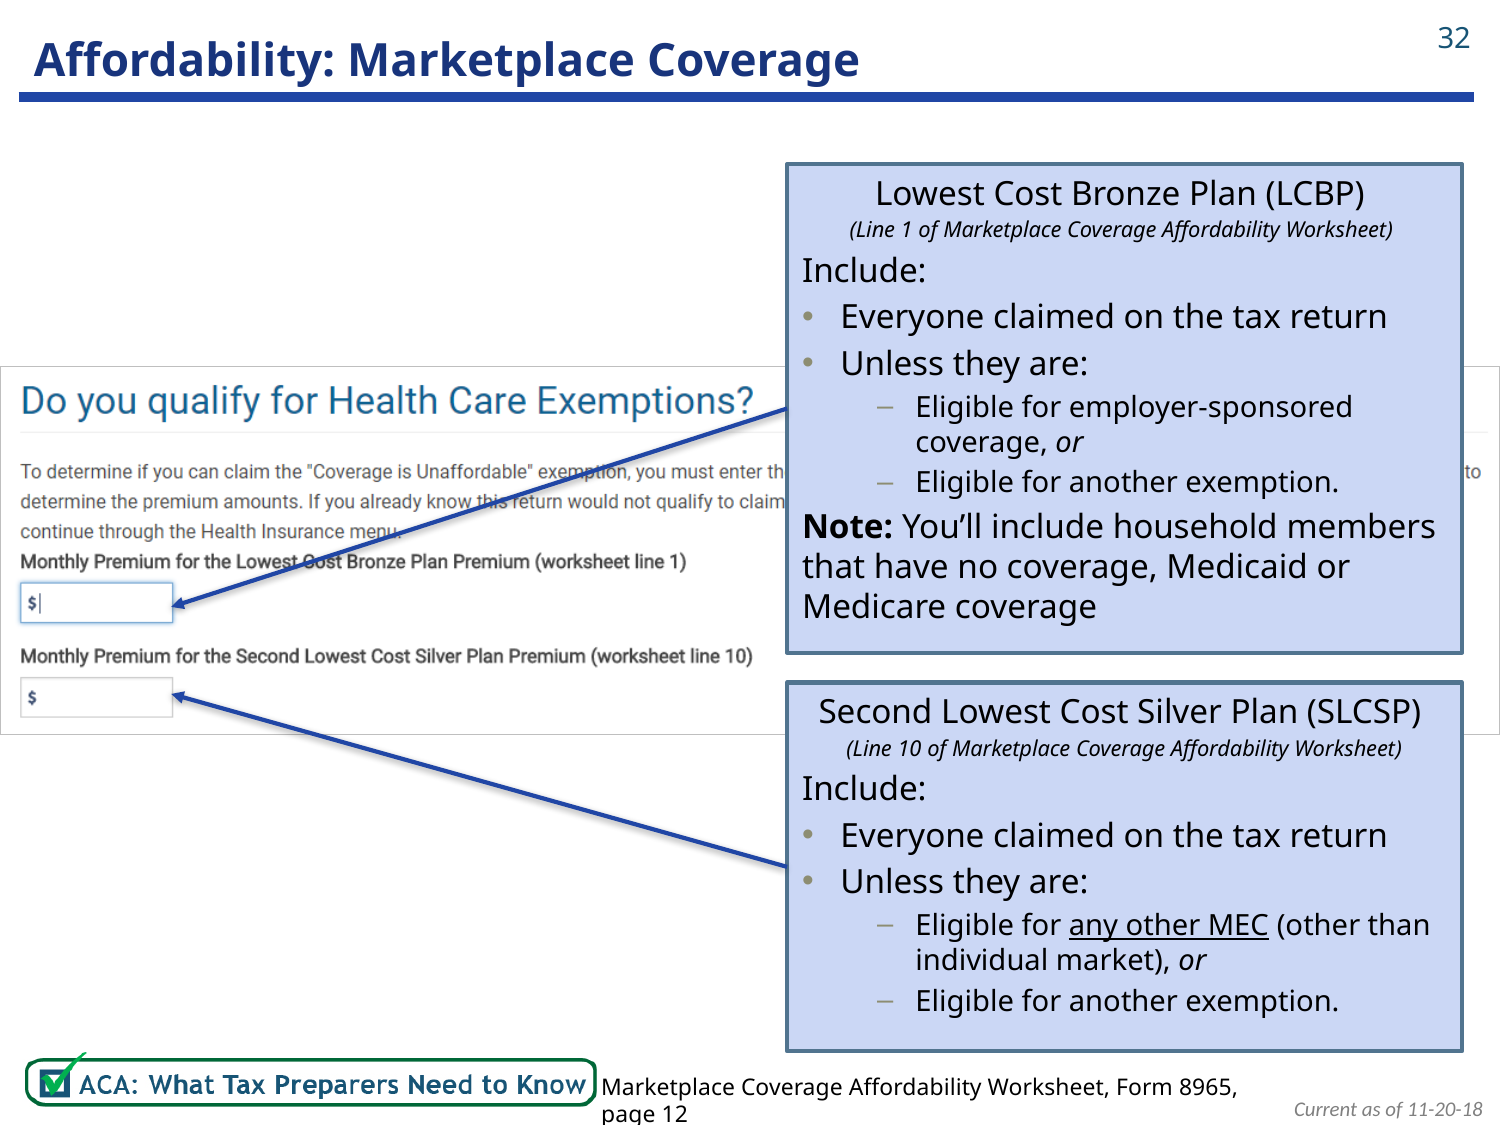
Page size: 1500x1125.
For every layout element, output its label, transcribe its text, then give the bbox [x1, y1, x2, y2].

list Lowest Cost Bronze Plan (LCBP) (Line 1 of Marketplace Coverage Affordability Worksheet) Include: Everyone claimed on the tax return Unless they are: Eligible for employer-sponsored coverage, or Eligible for another exemption. Note: You’ll include household members that have no coverage, Medicaid or Medicare coverage [785, 162, 1464, 364]
list Second Lowest Cost Silver Plan (SLCSP) (Line 10 of Marketplace Coverage Affordability Worksheet) Include: Everyone claimed on the tax return Unless they are: Eligible for any other MEC (other than individual market), or Eligible for another exemption. [785, 744, 1464, 1053]
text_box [170, 693, 788, 868]
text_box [170, 408, 788, 608]
title Affordability: Marketplace Coverage [18, 15, 1369, 101]
slide_number 32 [1409, 9, 1486, 70]
picture [0, 0, 1500, 1125]
text_box Marketplace Coverage Affordability Worksheet, Form 8965, page 12 [586, 1064, 1278, 1125]
